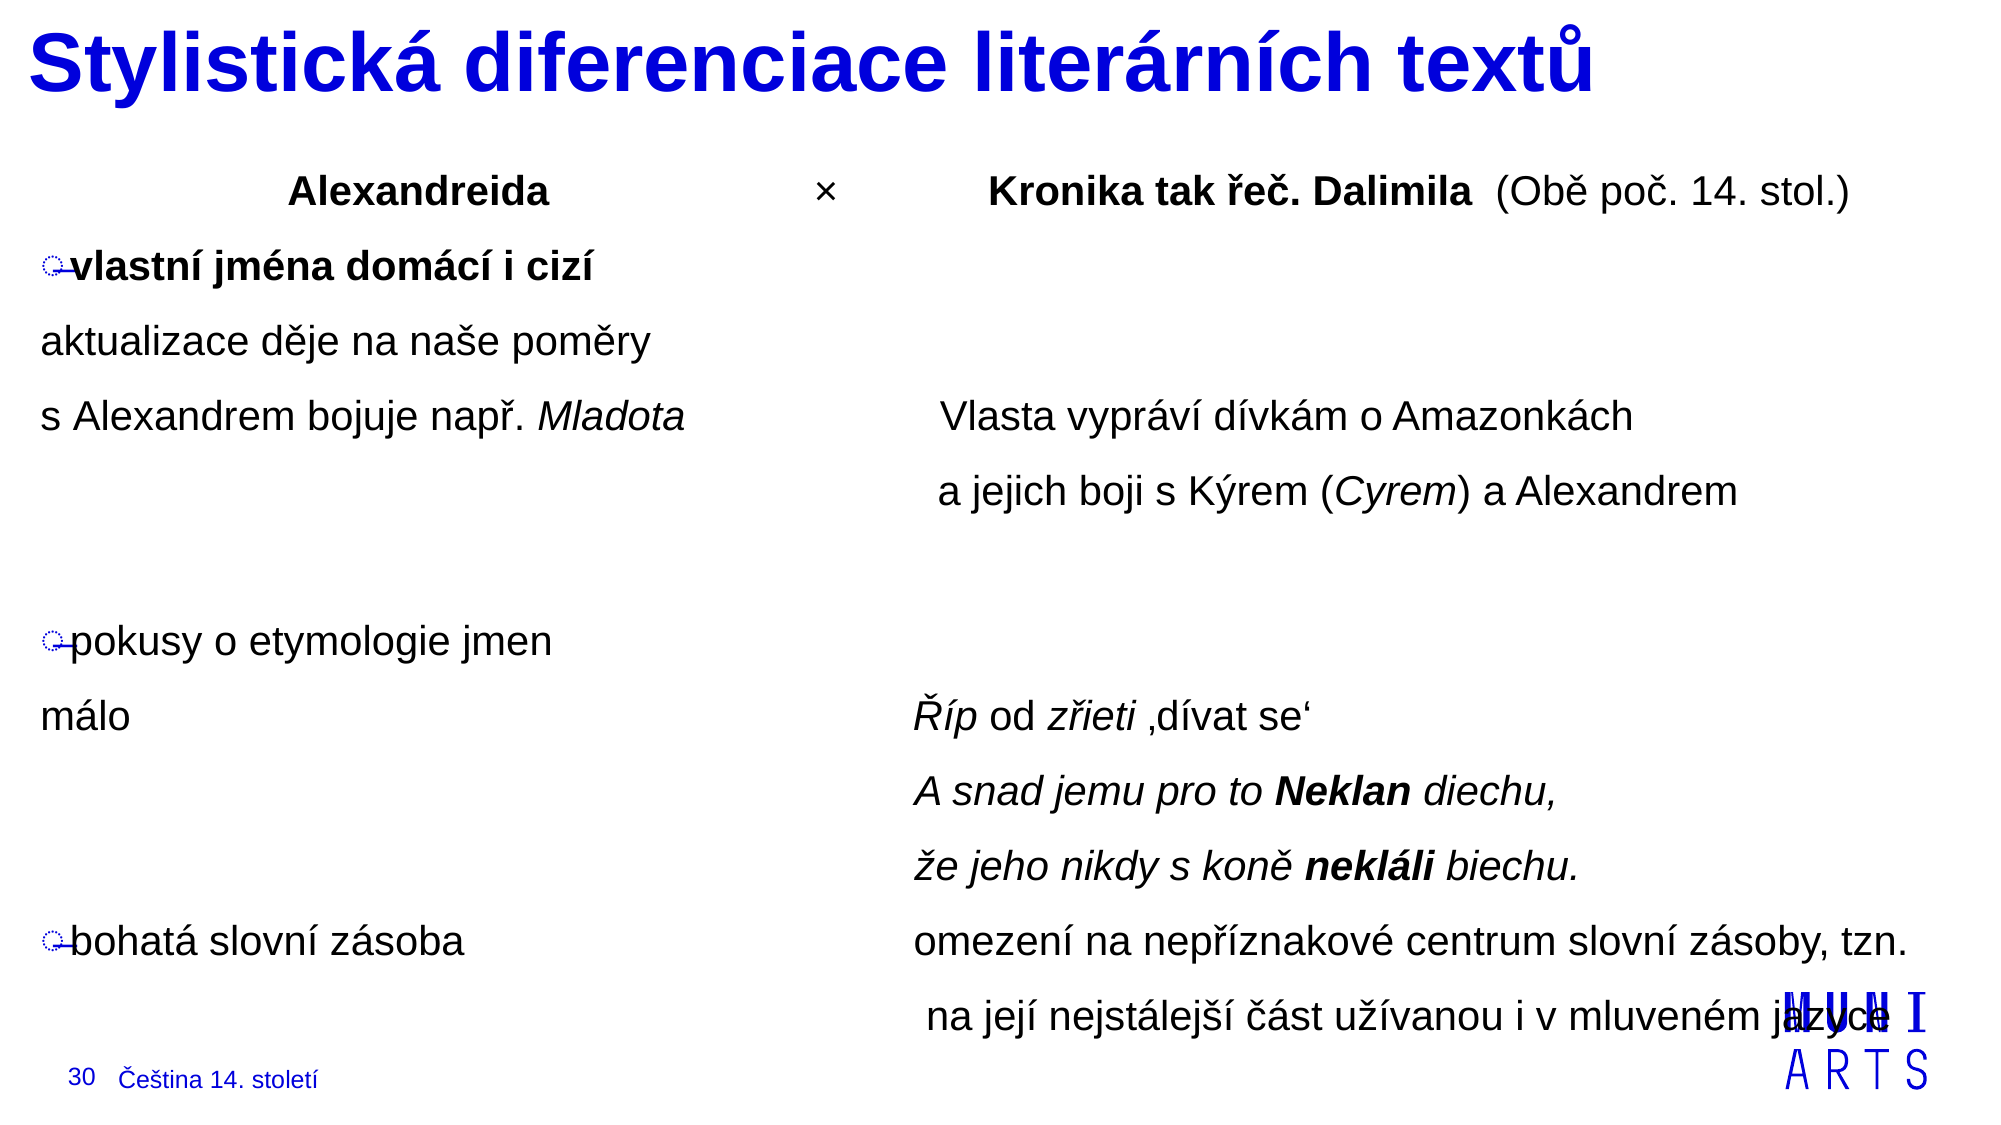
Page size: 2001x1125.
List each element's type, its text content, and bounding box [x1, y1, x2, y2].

footer Čeština 14. století [118, 1057, 1418, 1099]
list Alexandreida × Kronika tak řeč. Dalimila (Obě poč. 14. stol.) vlastní jména domácí i cizí aktualizace děje na naše poměry s Alexandrem bojuje např. Mladota Vlasta vypráví dívkám o Amazonkách a jejich boji s Kýrem (Cyrem) a Alexandrem pokusy o etymologie jmen málo Říp od zřieti ‚dívat se‘ A snad jemu pro to Neklan diechu, že jeho nikdy s koně nekláli biechu. bohatá slovní zásoba omezení na nepříznakové centrum slovní zásoby, tzn. na její nejstálejší část užívanou i v mluveném jazyce [28, 138, 1948, 971]
title Stylistická diferenciace literárních textů [28, 25, 1865, 107]
slide_number 30 [67, 1055, 110, 1097]
